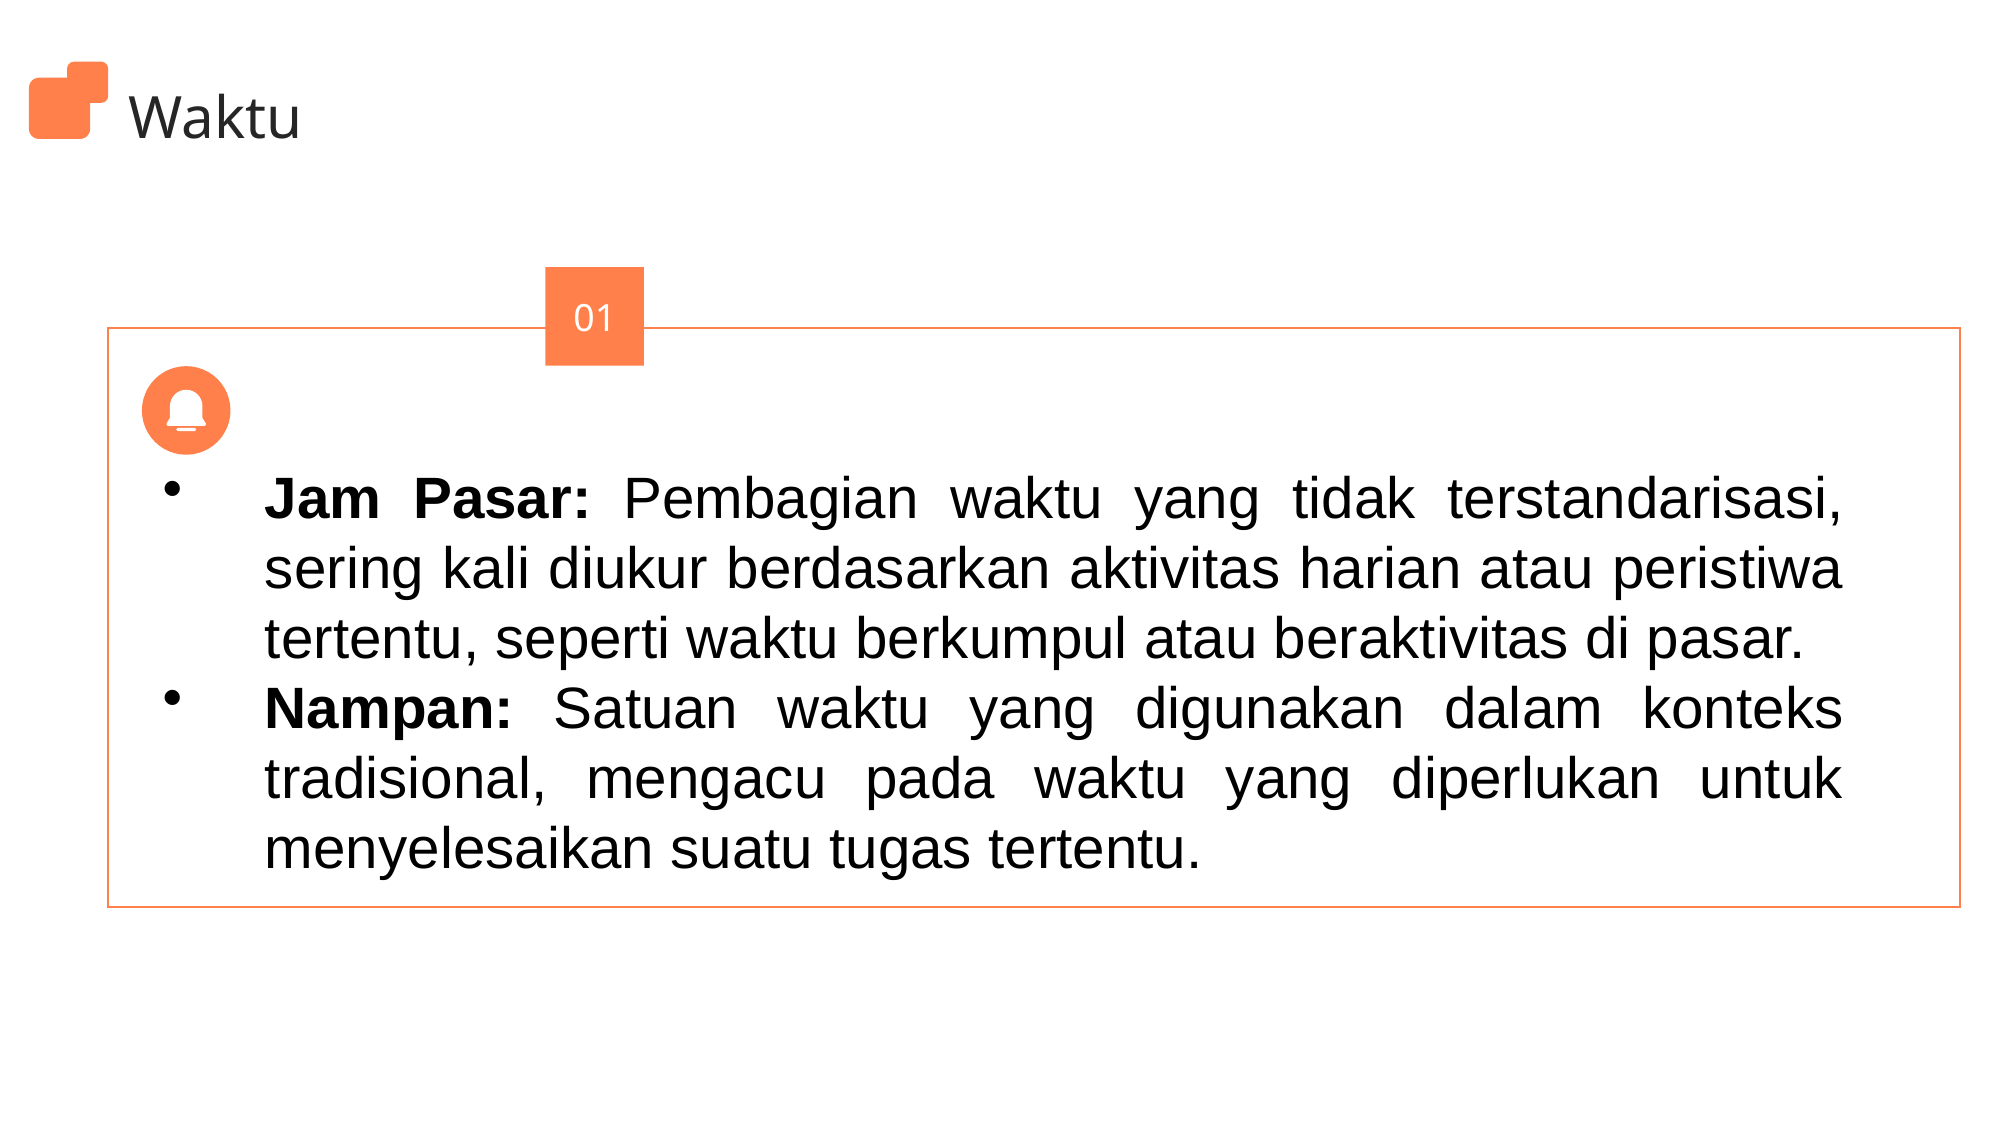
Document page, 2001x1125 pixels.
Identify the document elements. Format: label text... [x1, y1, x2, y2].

text_box [166, 389, 206, 426]
text_box Waktu [128, 76, 1879, 154]
text_box [28, 77, 91, 139]
text_box Jam Pasar: Pembagian waktu yang tidak terstandarisasi, sering kali diukur berdasarkan aktivitas harian atau peristiwa tertentu, seperti waktu berkumpul atau beraktivitas di pasar. Nampan: Satuan waktu yang digunakan dalam konteks tradisional, mengacu pada waktu yang diperlukan untuk menyelesaikan suatu tugas tertentu. [147, 452, 1861, 888]
text_box [67, 61, 109, 103]
text_box 01 [545, 267, 644, 366]
text_box [141, 366, 231, 452]
text_box [176, 427, 197, 432]
text_box [108, 327, 1960, 908]
